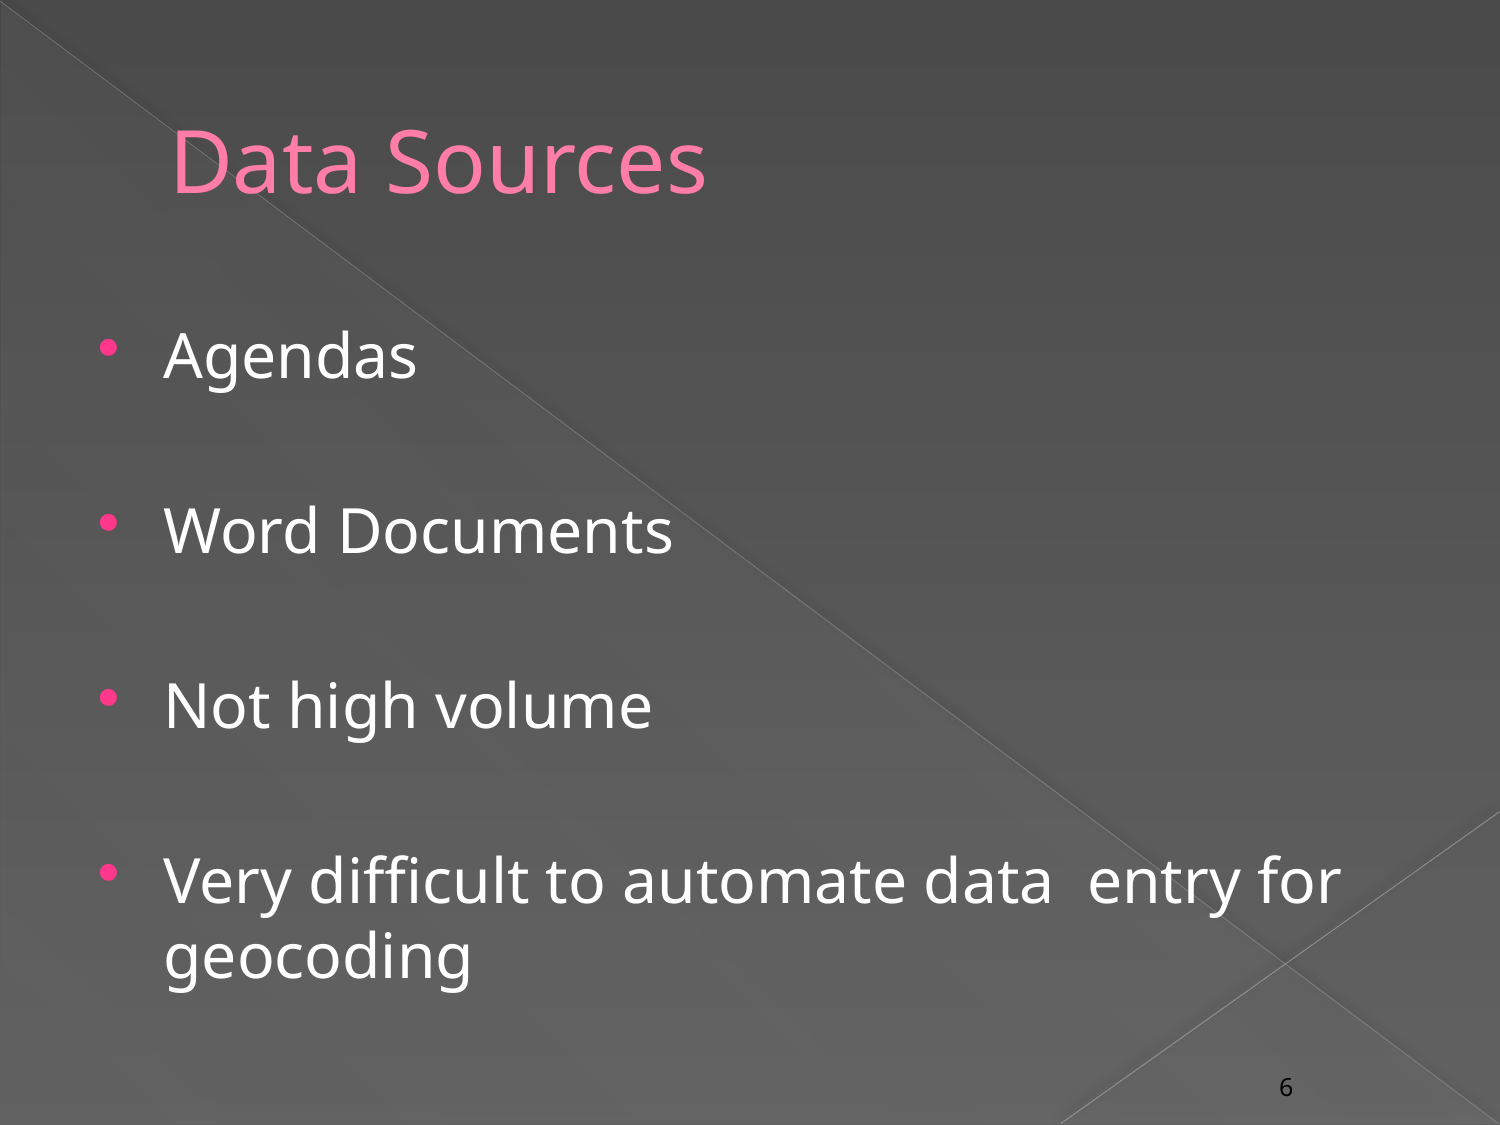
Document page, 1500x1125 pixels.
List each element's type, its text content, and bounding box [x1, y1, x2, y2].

list Agendas Word Documents Not high volume Very difficult to automate data entry for geocoding [75, 308, 1425, 1059]
slide_number 6 [1245, 1063, 1328, 1113]
title Data Sources [75, 43, 1425, 274]
